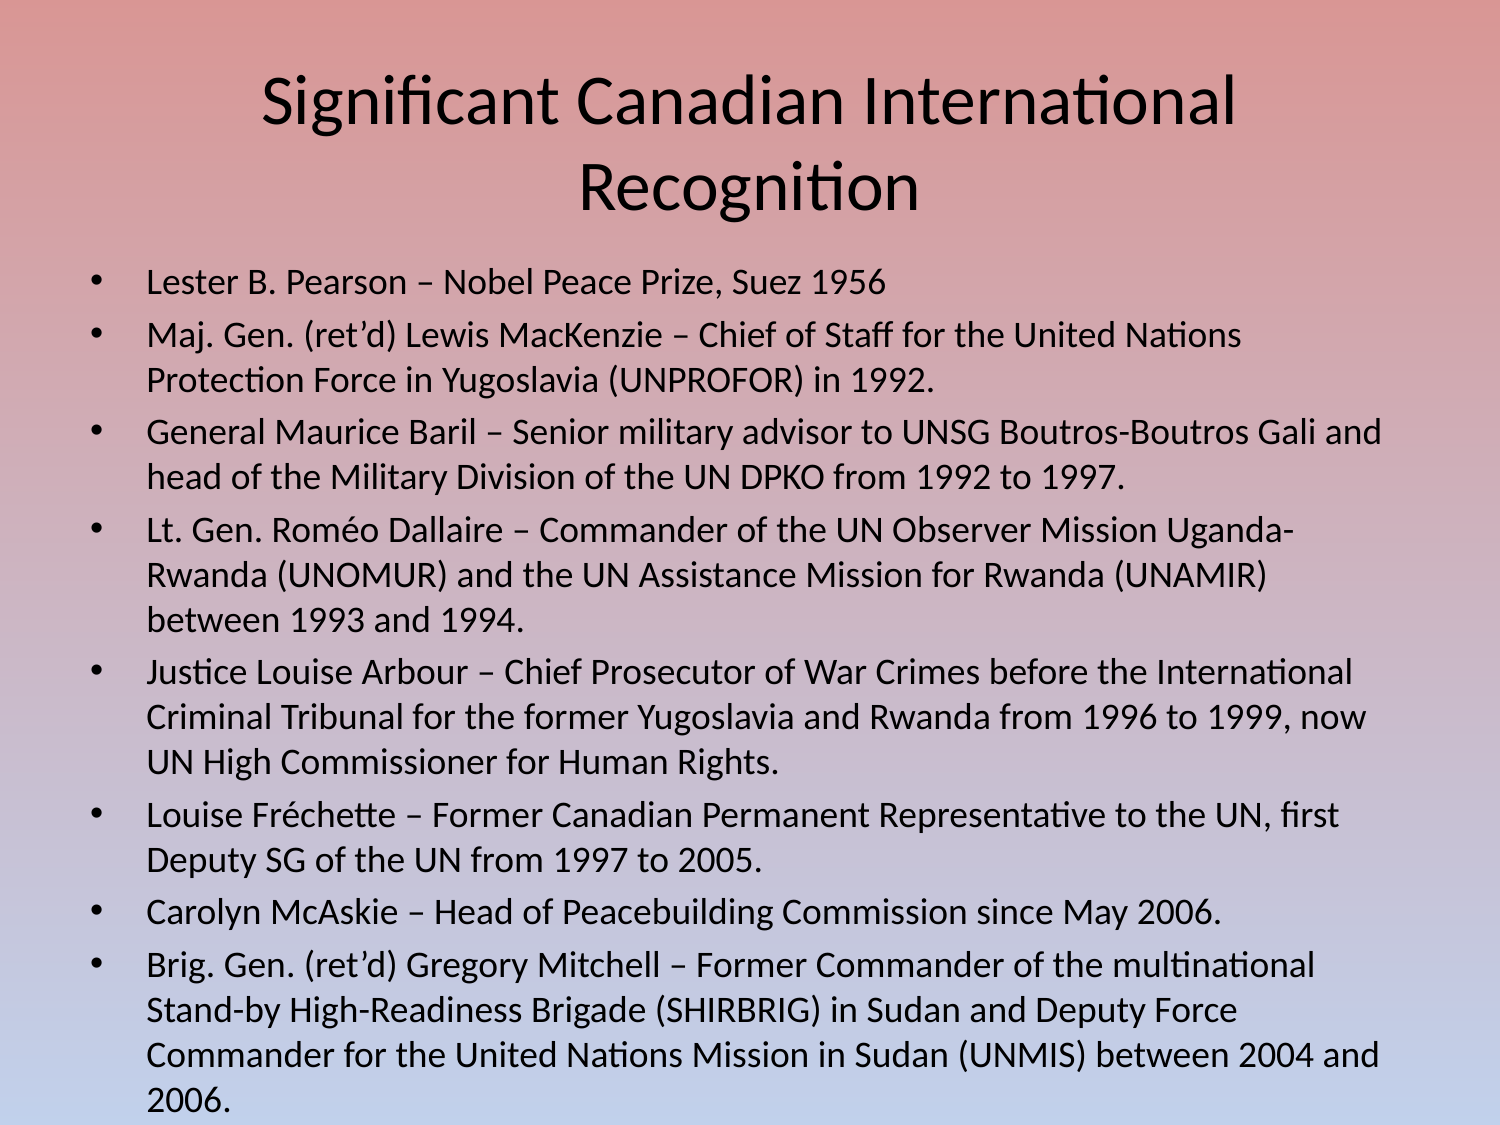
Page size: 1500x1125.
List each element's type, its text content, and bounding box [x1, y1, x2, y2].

list Lester B. Pearson – Nobel Peace Prize, Suez 1956 Maj. Gen. (ret’d) Lewis MacKenzie – Chief of Staff for the United Nations Protection Force in Yugoslavia (UNPROFOR) in 1992. General Maurice Baril – Senior military advisor to UNSG Boutros-Boutros Gali and head of the Military Division of the UN DPKO from 1992 to 1997. Lt. Gen. Roméo Dallaire – Commander of the UN Observer Mission Uganda-Rwanda (UNOMUR) and the UN Assistance Mission for Rwanda (UNAMIR) between 1993 and 1994. Justice Louise Arbour – Chief Prosecutor of War Crimes before the International Criminal Tribunal for the former Yugoslavia and Rwanda from 1996 to 1999, now UN High Commissioner for Human Rights. Louise Fréchette – Former Canadian Permanent Representative to the UN, first Deputy SG of the UN from 1997 to 2005. Carolyn McAskie – Head of Peacebuilding Commission since May 2006. Brig. Gen. (ret’d) Gregory Mitchell – Former Commander of the multinational Stand-by High-Readiness Brigade (SHIRBRIG) in Sudan and Deputy Force Commander for the United Nations Mission in Sudan (UNMIS) between 2004 and 2006. [75, 249, 1425, 993]
title Significant Canadian International Recognition [75, 45, 1425, 233]
